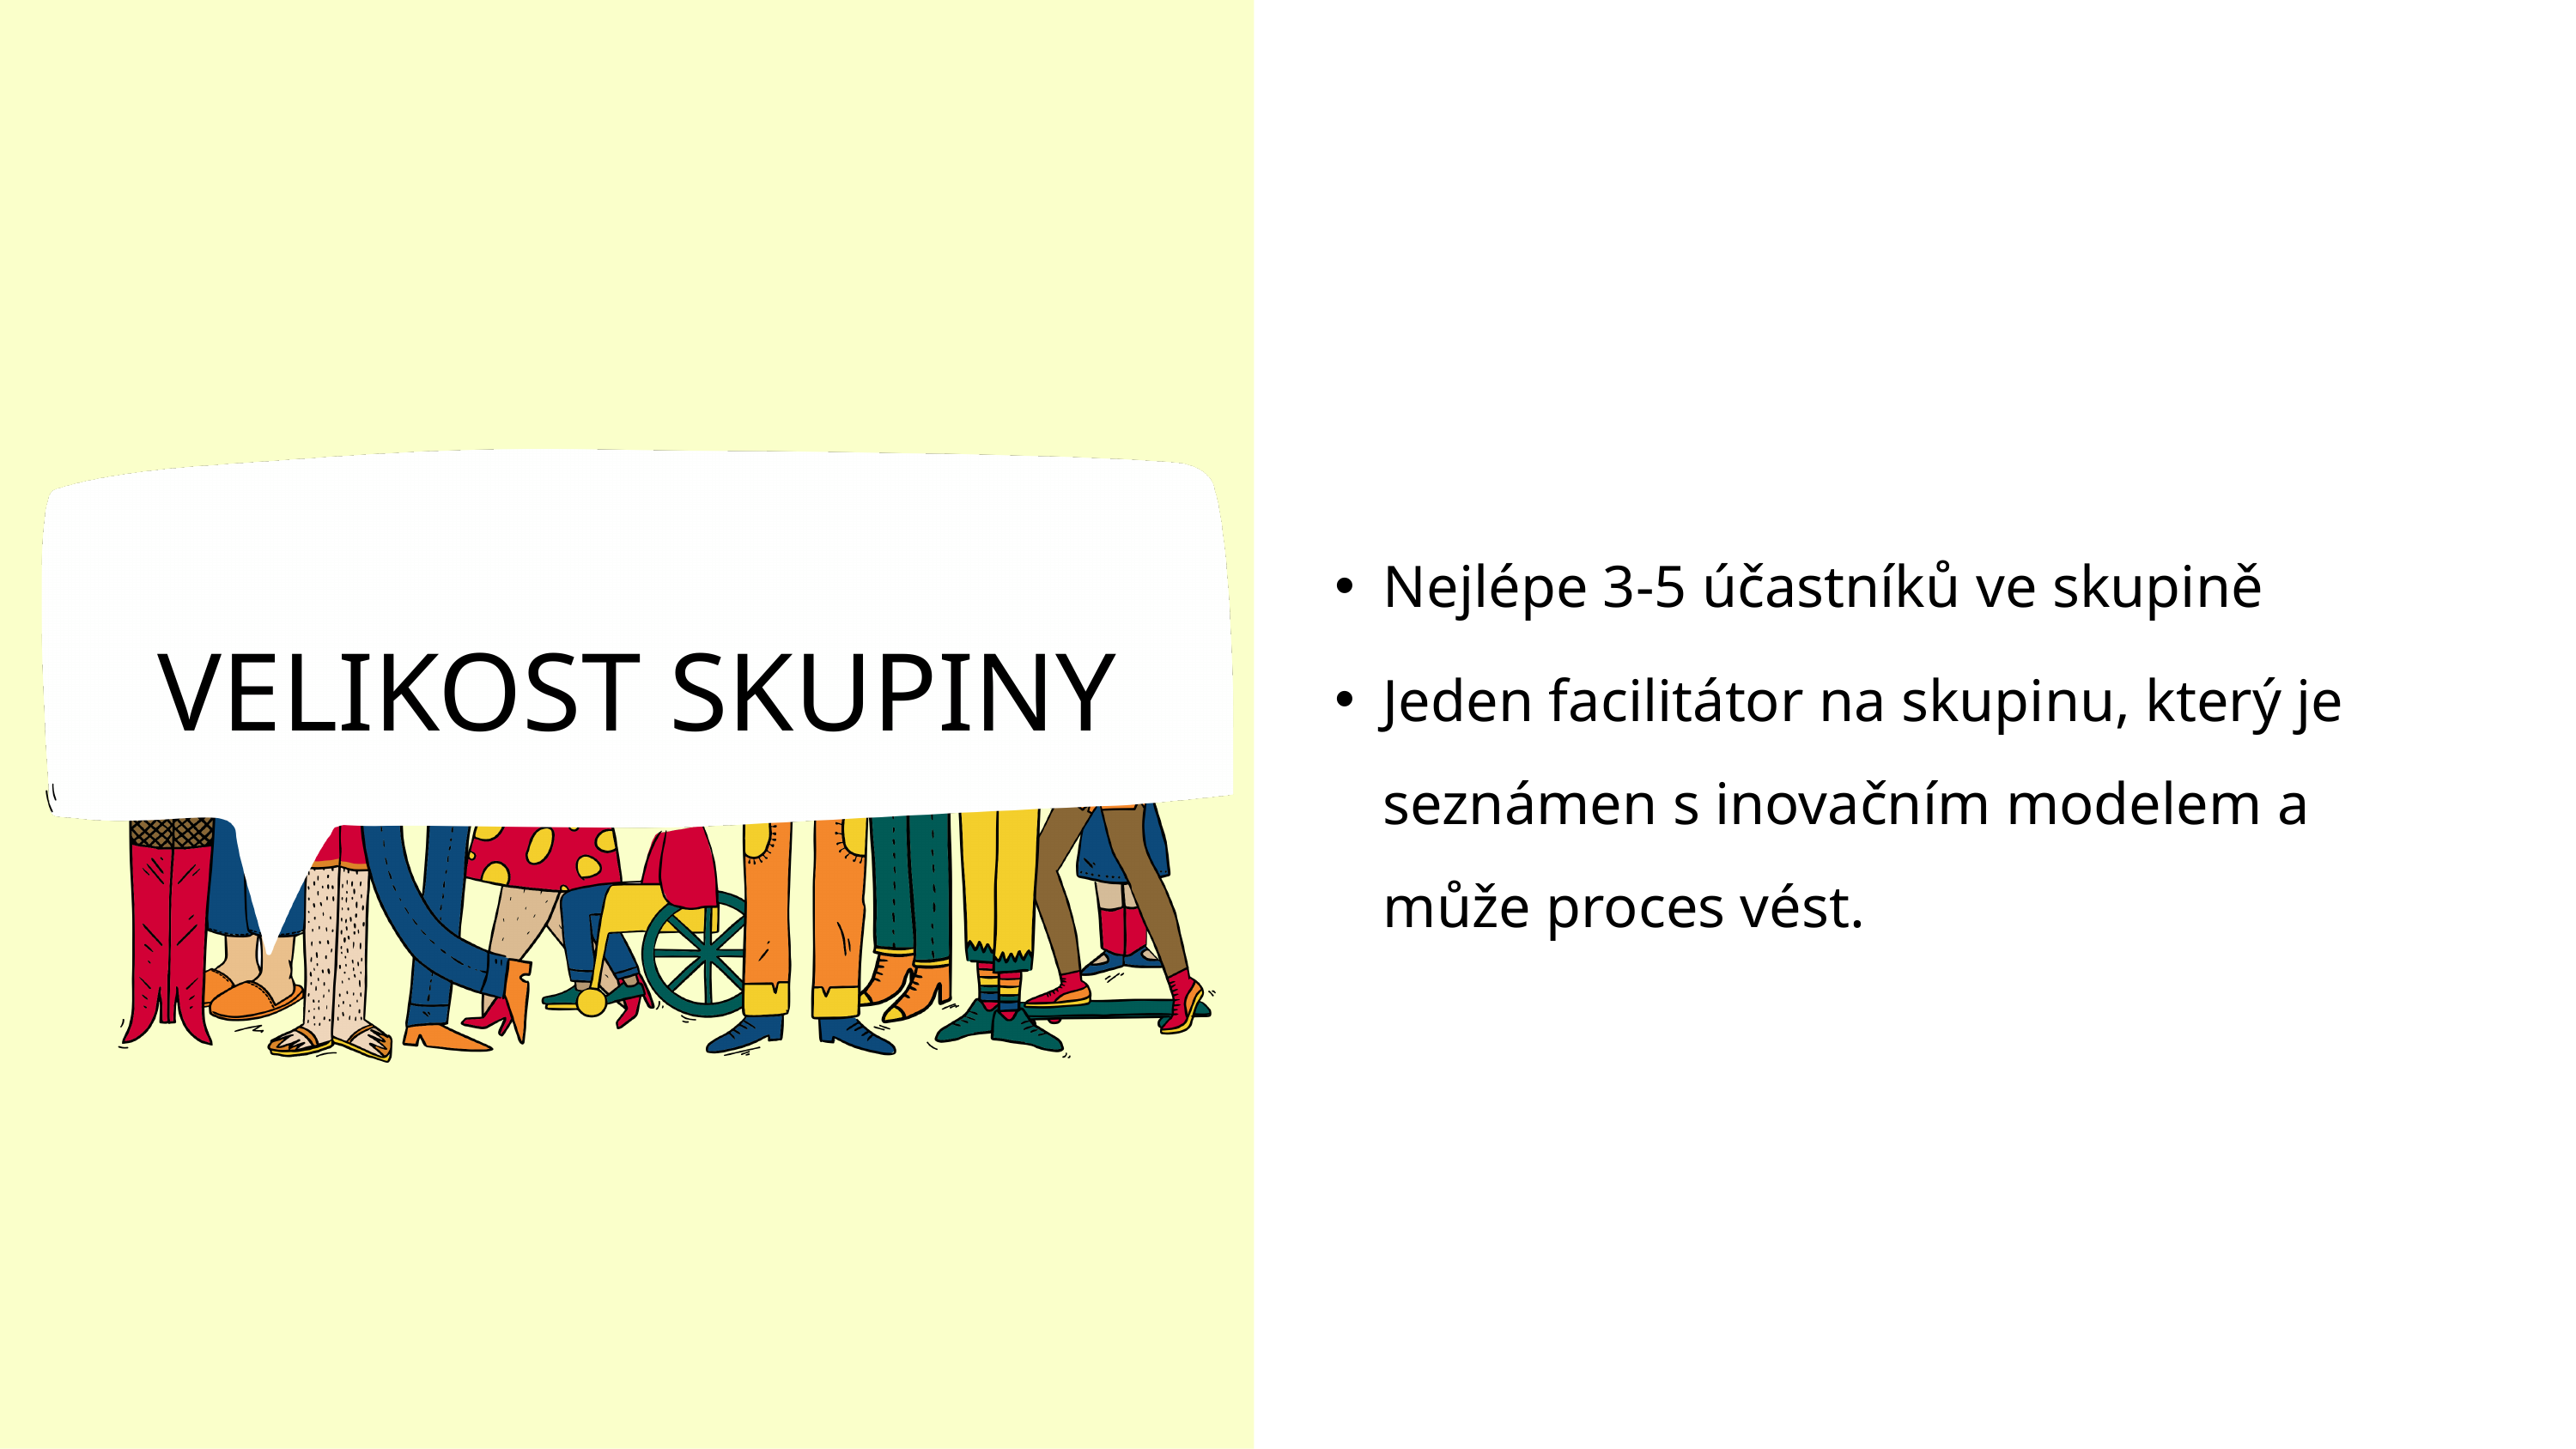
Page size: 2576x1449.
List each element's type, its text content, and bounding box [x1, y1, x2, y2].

text_box VELIKOST SKUPINY [1236, 568, 1244, 753]
picture [41, 449, 1234, 1063]
text_box Nejlépe 3-5 účastníků ve skupině Jeden facilitátor na skupinu, který je seznámen s inovačním modelem a může proces vést. [1321, 509, 2469, 945]
text_box VELIKOST SKUPINY [31, 568, 37, 753]
text_box [0, 0, 1255, 1449]
